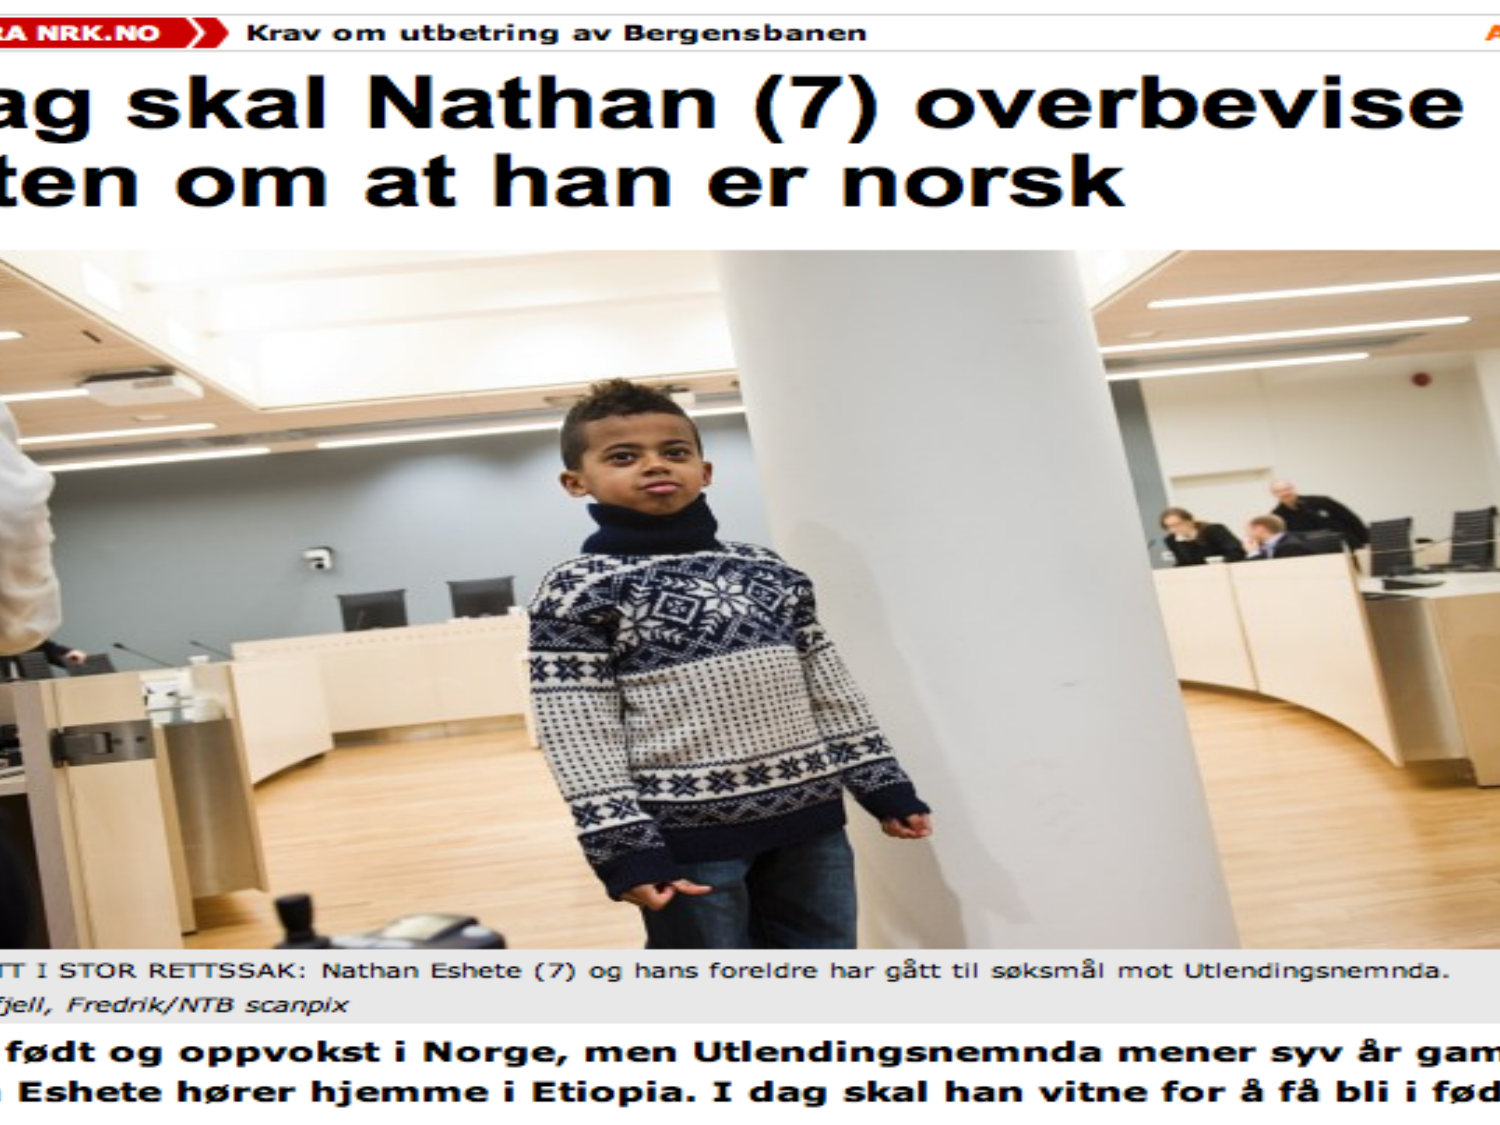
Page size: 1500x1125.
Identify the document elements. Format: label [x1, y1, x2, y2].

list [0, 0, 1500, 1125]
